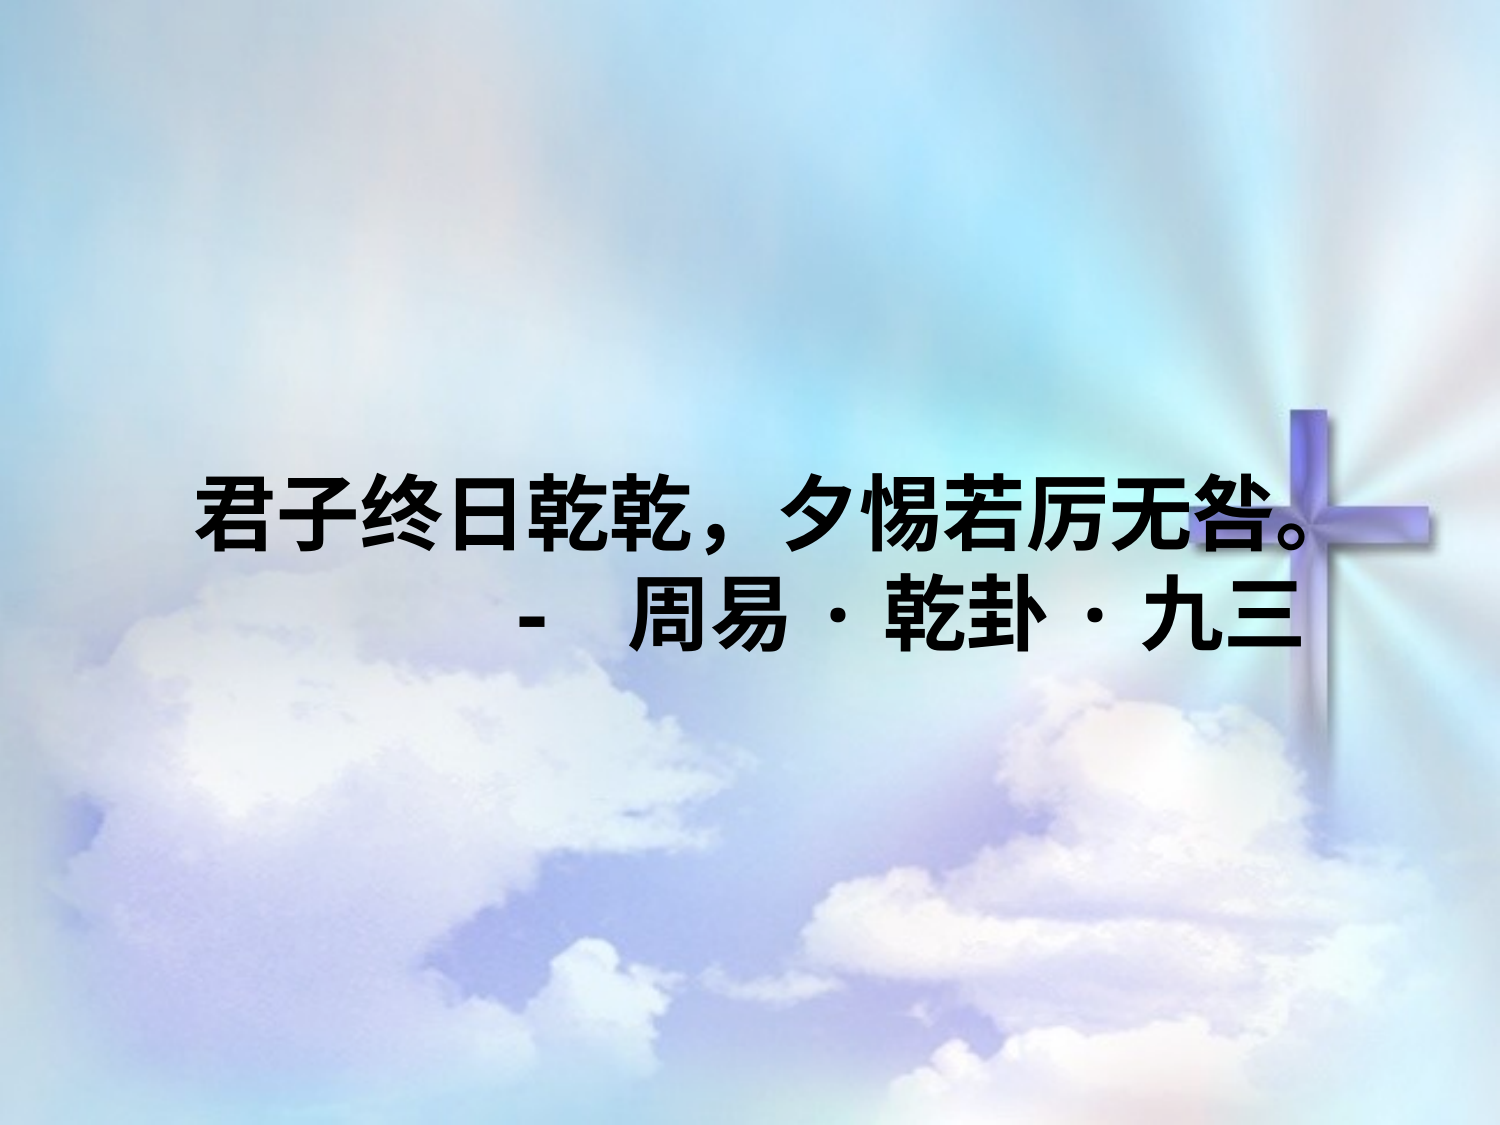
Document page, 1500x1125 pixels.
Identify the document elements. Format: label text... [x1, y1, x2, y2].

text_box 君子终日乾乾，夕惕若厉无咎。 - 周易·乾卦·九三 [178, 453, 1322, 669]
